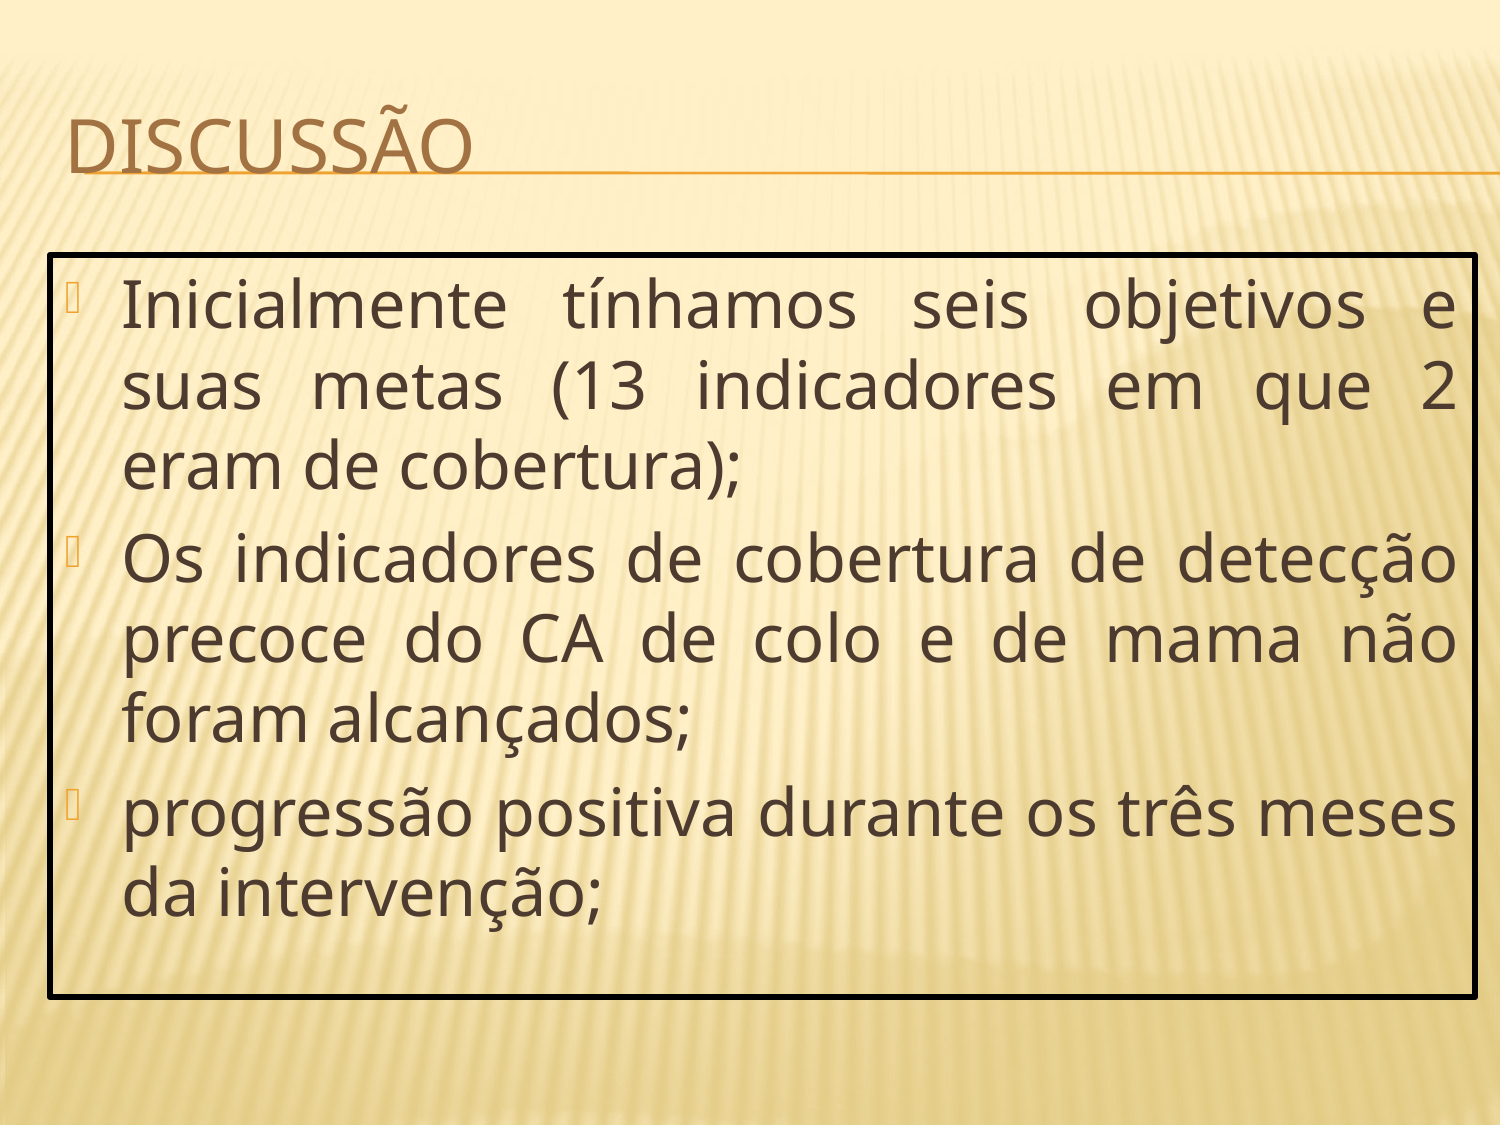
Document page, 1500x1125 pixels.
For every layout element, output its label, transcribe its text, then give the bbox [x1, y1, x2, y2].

title discussão [50, 75, 1475, 213]
list Inicialmente tínhamos seis objetivos e suas metas (13 indicadores em que 2 eram de cobertura); Os indicadores de cobertura de detecção precoce do CA de colo e de mama não foram alcançados; progressão positiva durante os três meses da intervenção; [50, 254, 1475, 998]
